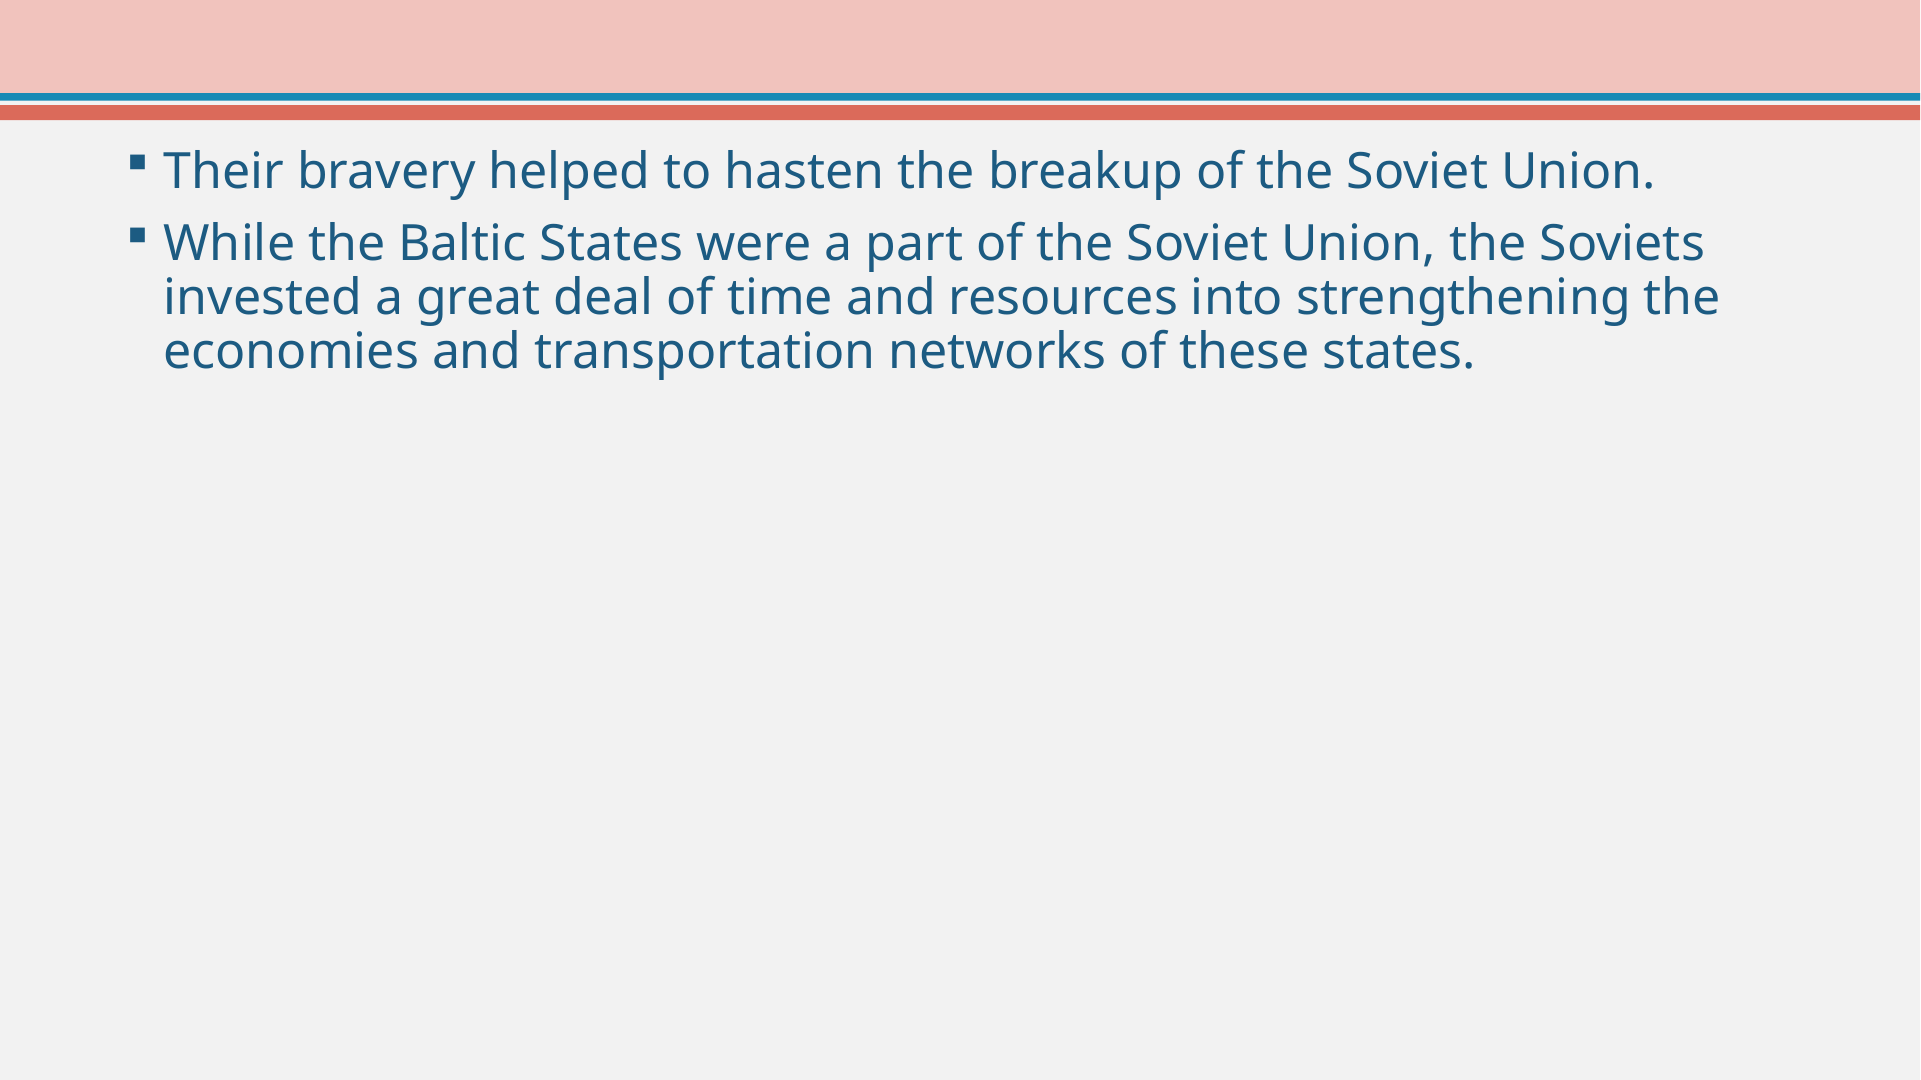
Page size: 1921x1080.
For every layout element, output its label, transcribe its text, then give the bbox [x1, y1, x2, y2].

list Their bravery helped to hasten the breakup of the Soviet Union. While the Baltic States were a part of the Soviet Union, the Soviets invested a great deal of time and resources into strengthening the economies and transportation networks of these states. [110, 137, 1825, 1039]
